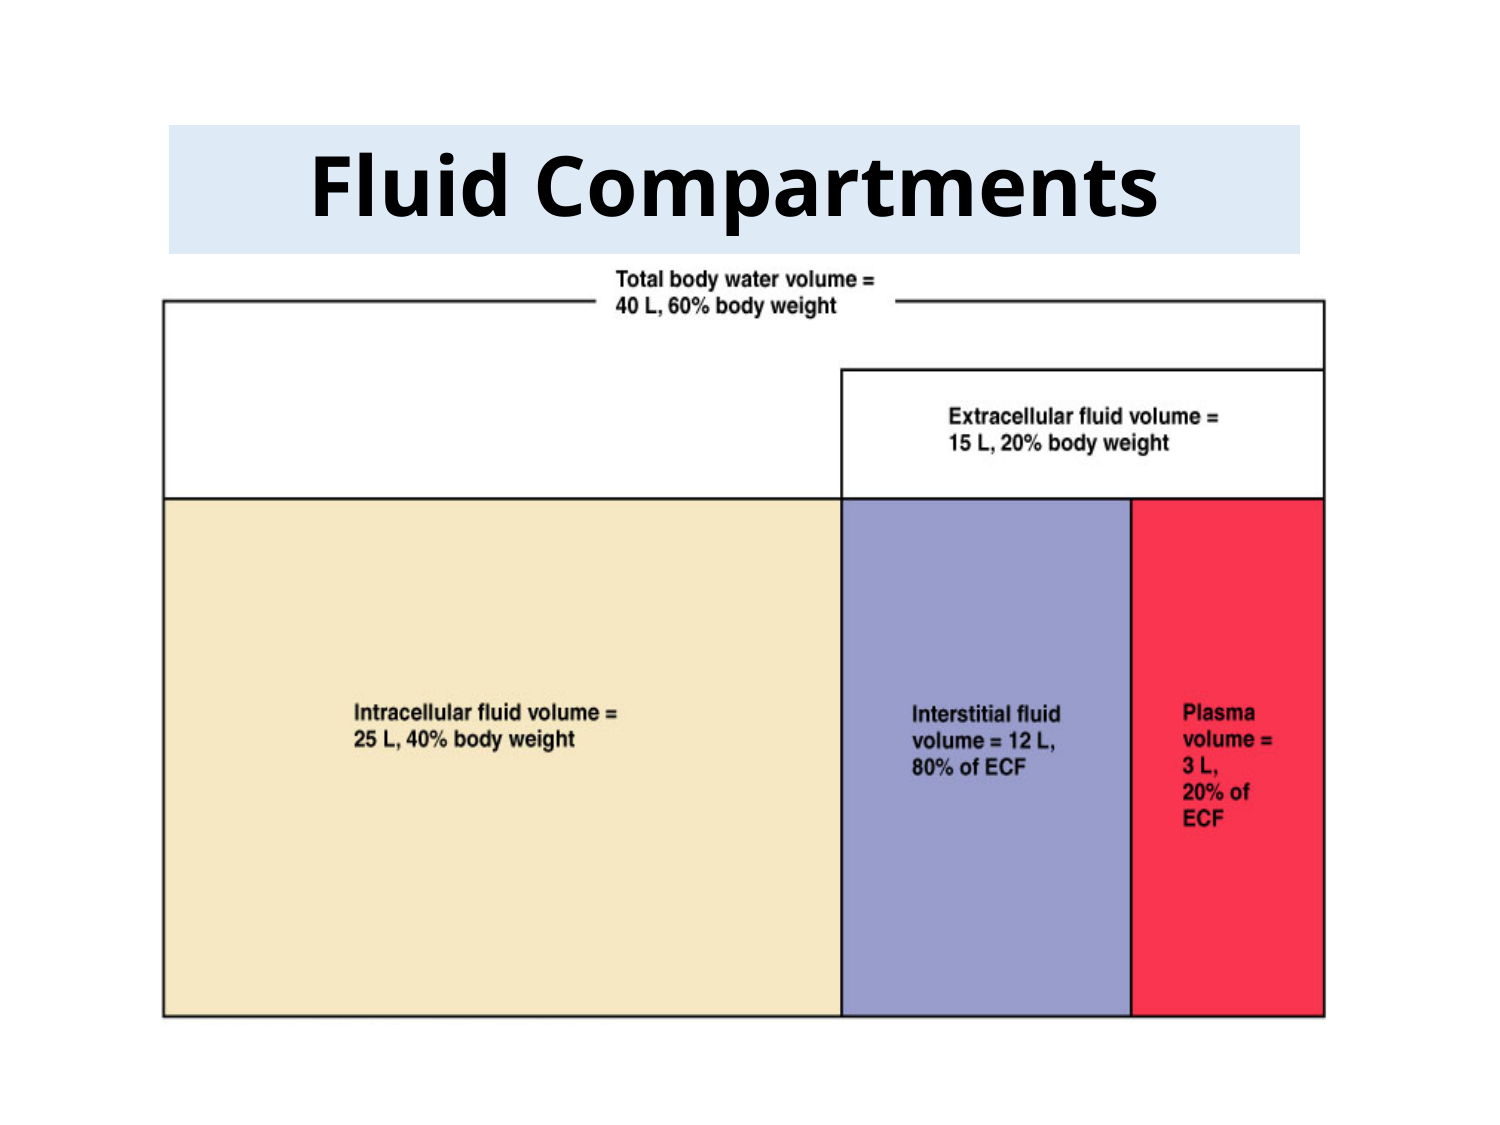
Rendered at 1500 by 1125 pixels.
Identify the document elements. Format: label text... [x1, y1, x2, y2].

title Fluid Compartments [168, 125, 1300, 254]
picture [149, 254, 1338, 1025]
